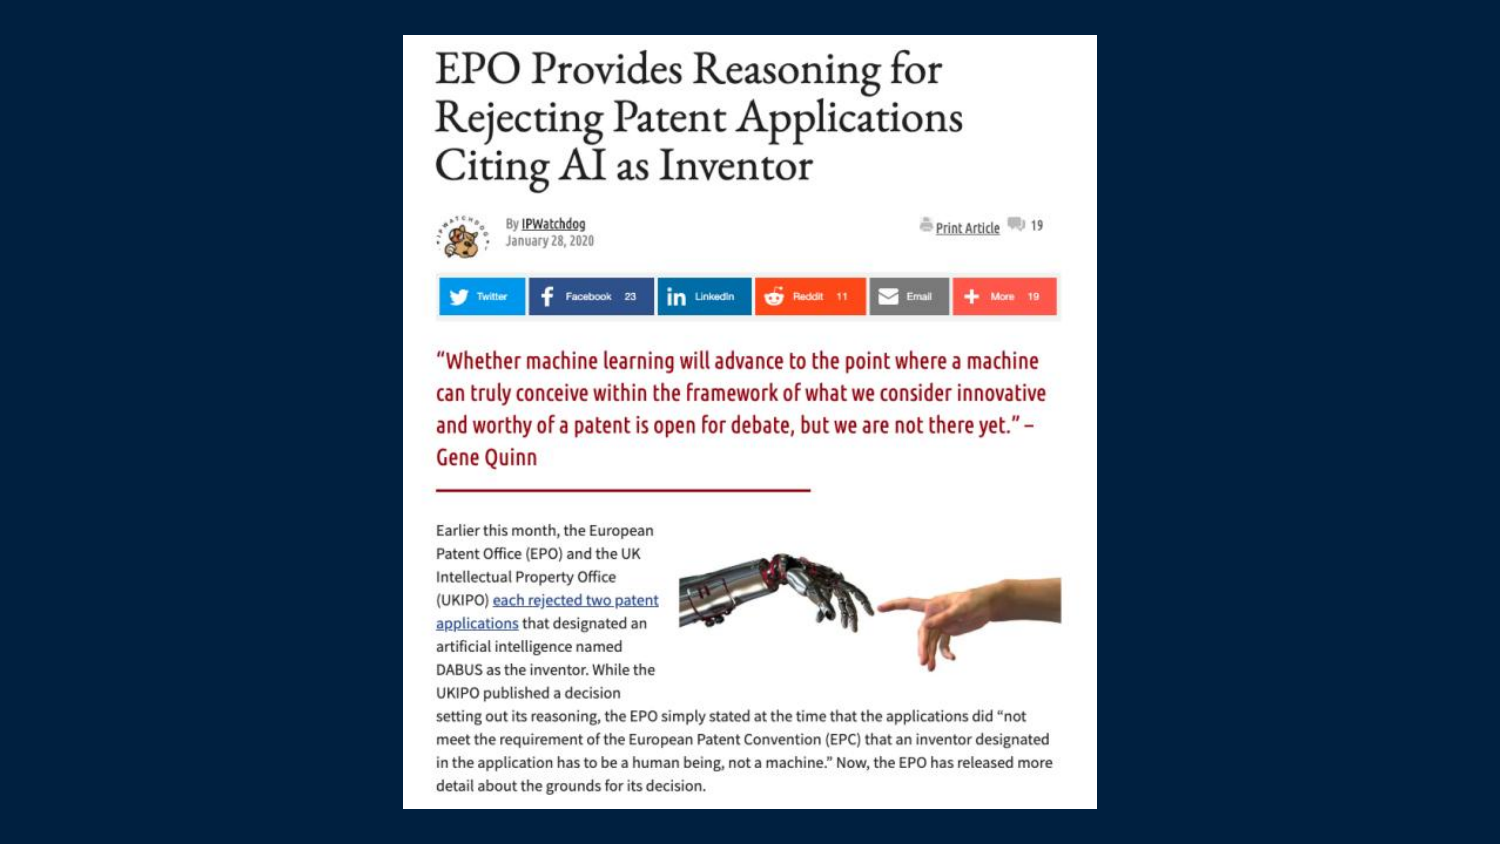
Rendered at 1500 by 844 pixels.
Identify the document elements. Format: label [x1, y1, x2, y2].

picture [403, 34, 1097, 809]
